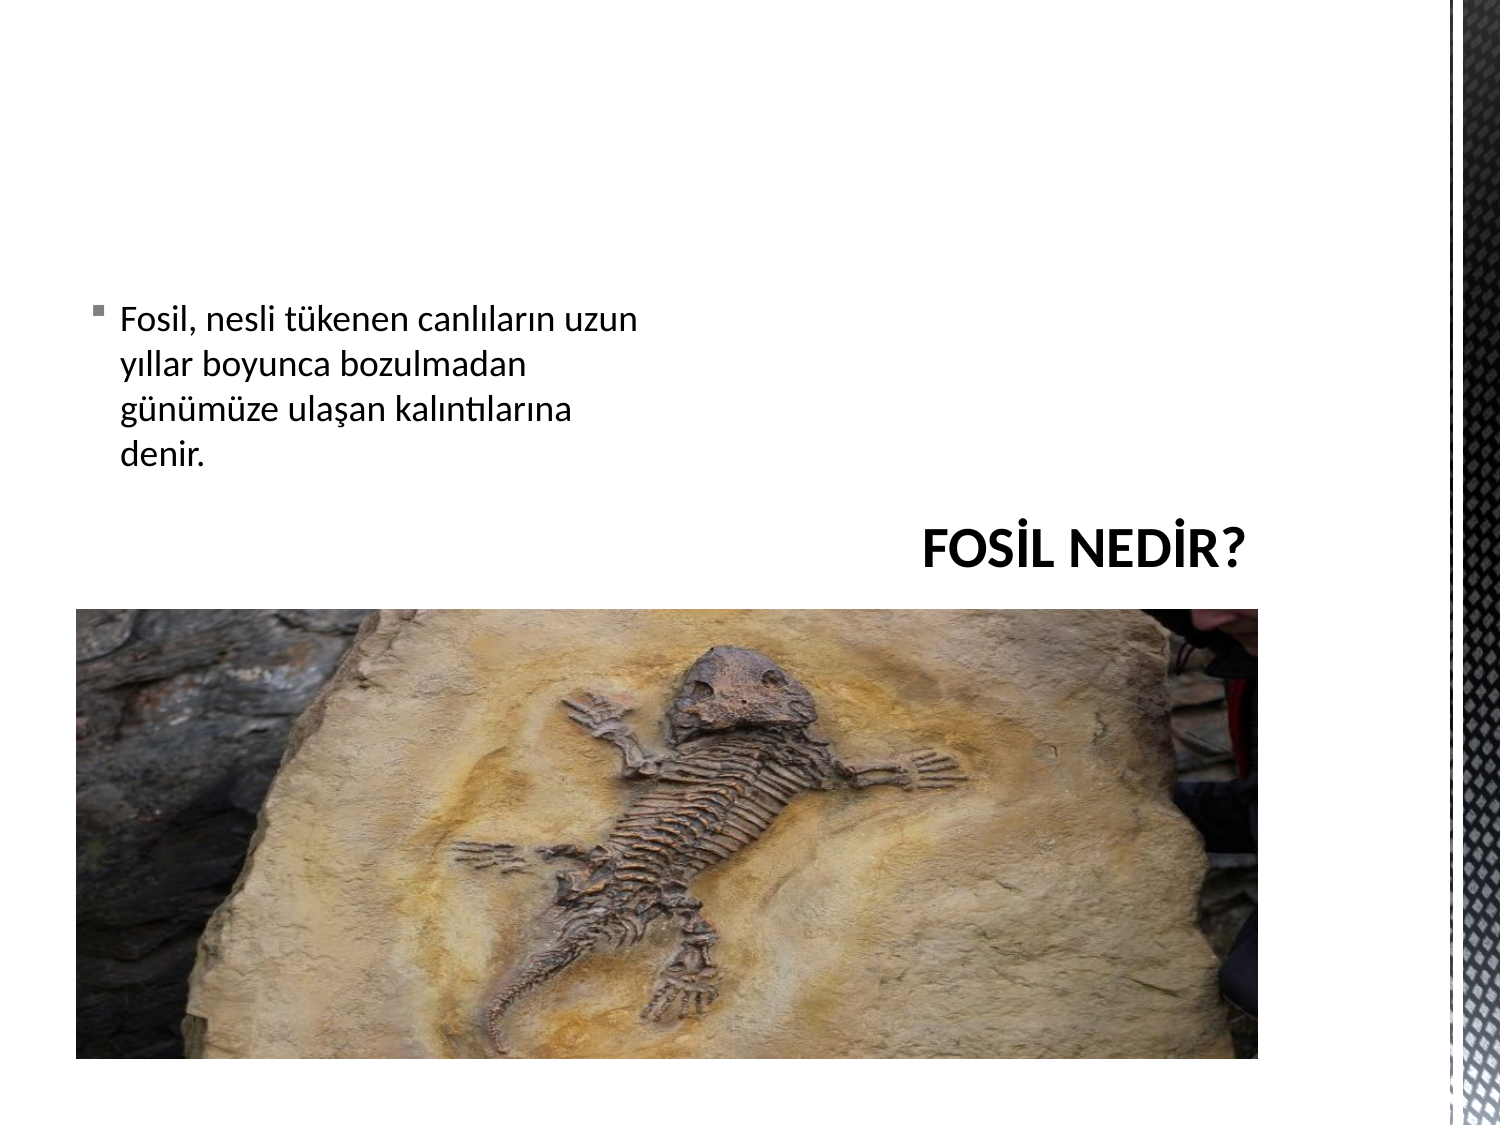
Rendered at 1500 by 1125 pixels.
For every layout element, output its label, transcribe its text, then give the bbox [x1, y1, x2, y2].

title FOSİL NEDİR? [800, 75, 1263, 1013]
list Fosil, nesli tükenen canlıların uzun yıllar boyunca bozulmadan günümüze ulaşan kalıntılarına denir. [75, 75, 675, 609]
picture [1447, 0, 1500, 1125]
picture [76, 609, 1259, 1059]
